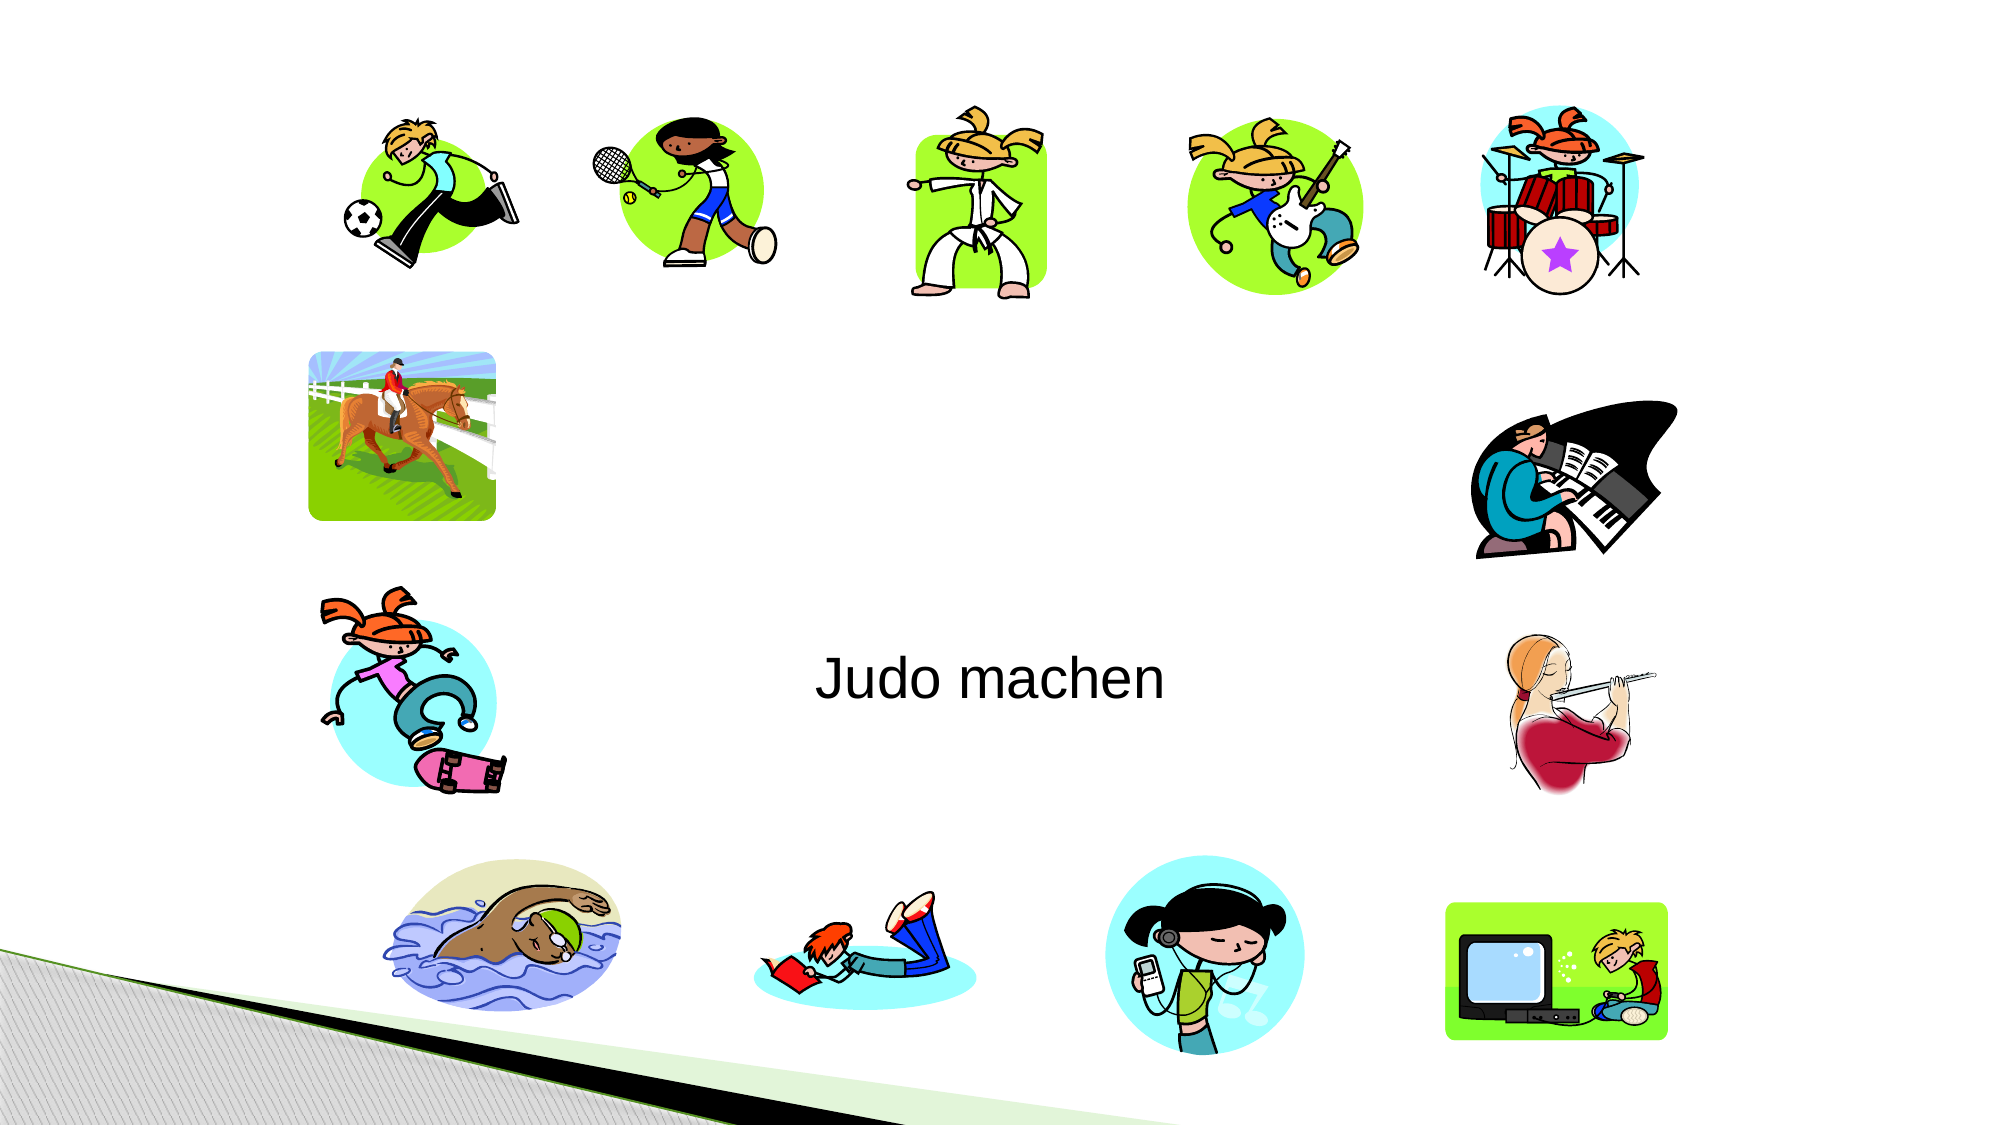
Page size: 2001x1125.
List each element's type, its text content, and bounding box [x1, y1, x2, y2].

text_box Judo machen [800, 632, 1270, 718]
picture [343, 116, 520, 269]
picture [308, 351, 497, 522]
picture [378, 855, 626, 1016]
picture [1480, 105, 1645, 296]
picture [1444, 902, 1669, 1041]
picture [320, 585, 509, 796]
picture [589, 116, 778, 268]
picture [753, 890, 977, 1011]
picture [1105, 855, 1305, 1057]
picture [1468, 398, 1680, 562]
picture [1503, 632, 1658, 797]
picture [905, 105, 1048, 303]
picture [1187, 116, 1364, 296]
